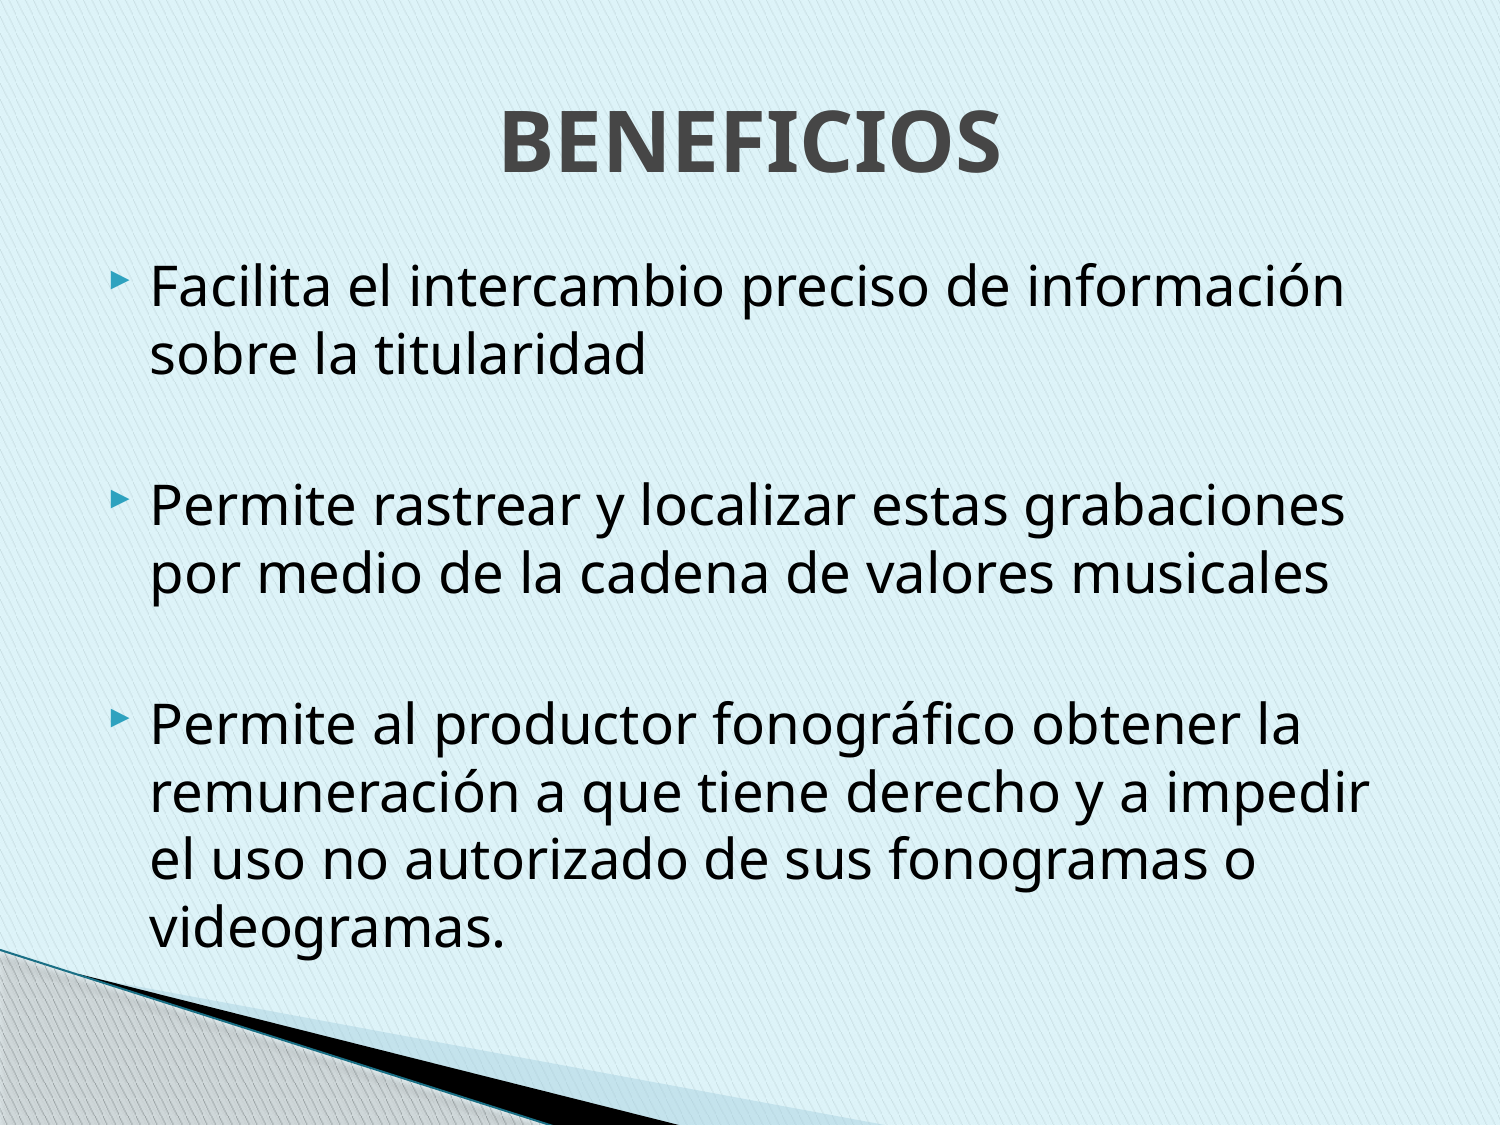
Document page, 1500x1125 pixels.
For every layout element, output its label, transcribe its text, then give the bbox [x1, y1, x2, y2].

list Facilita el intercambio preciso de información sobre la titularidad Permite rastrear y localizar estas grabaciones por medio de la cadena de valores musicales Permite al productor fonográfico obtener la remuneración a que tiene derecho y a impedir el uso no autorizado de sus fonogramas o videogramas. [75, 243, 1425, 986]
title BENEFICIOS [75, 45, 1425, 233]
